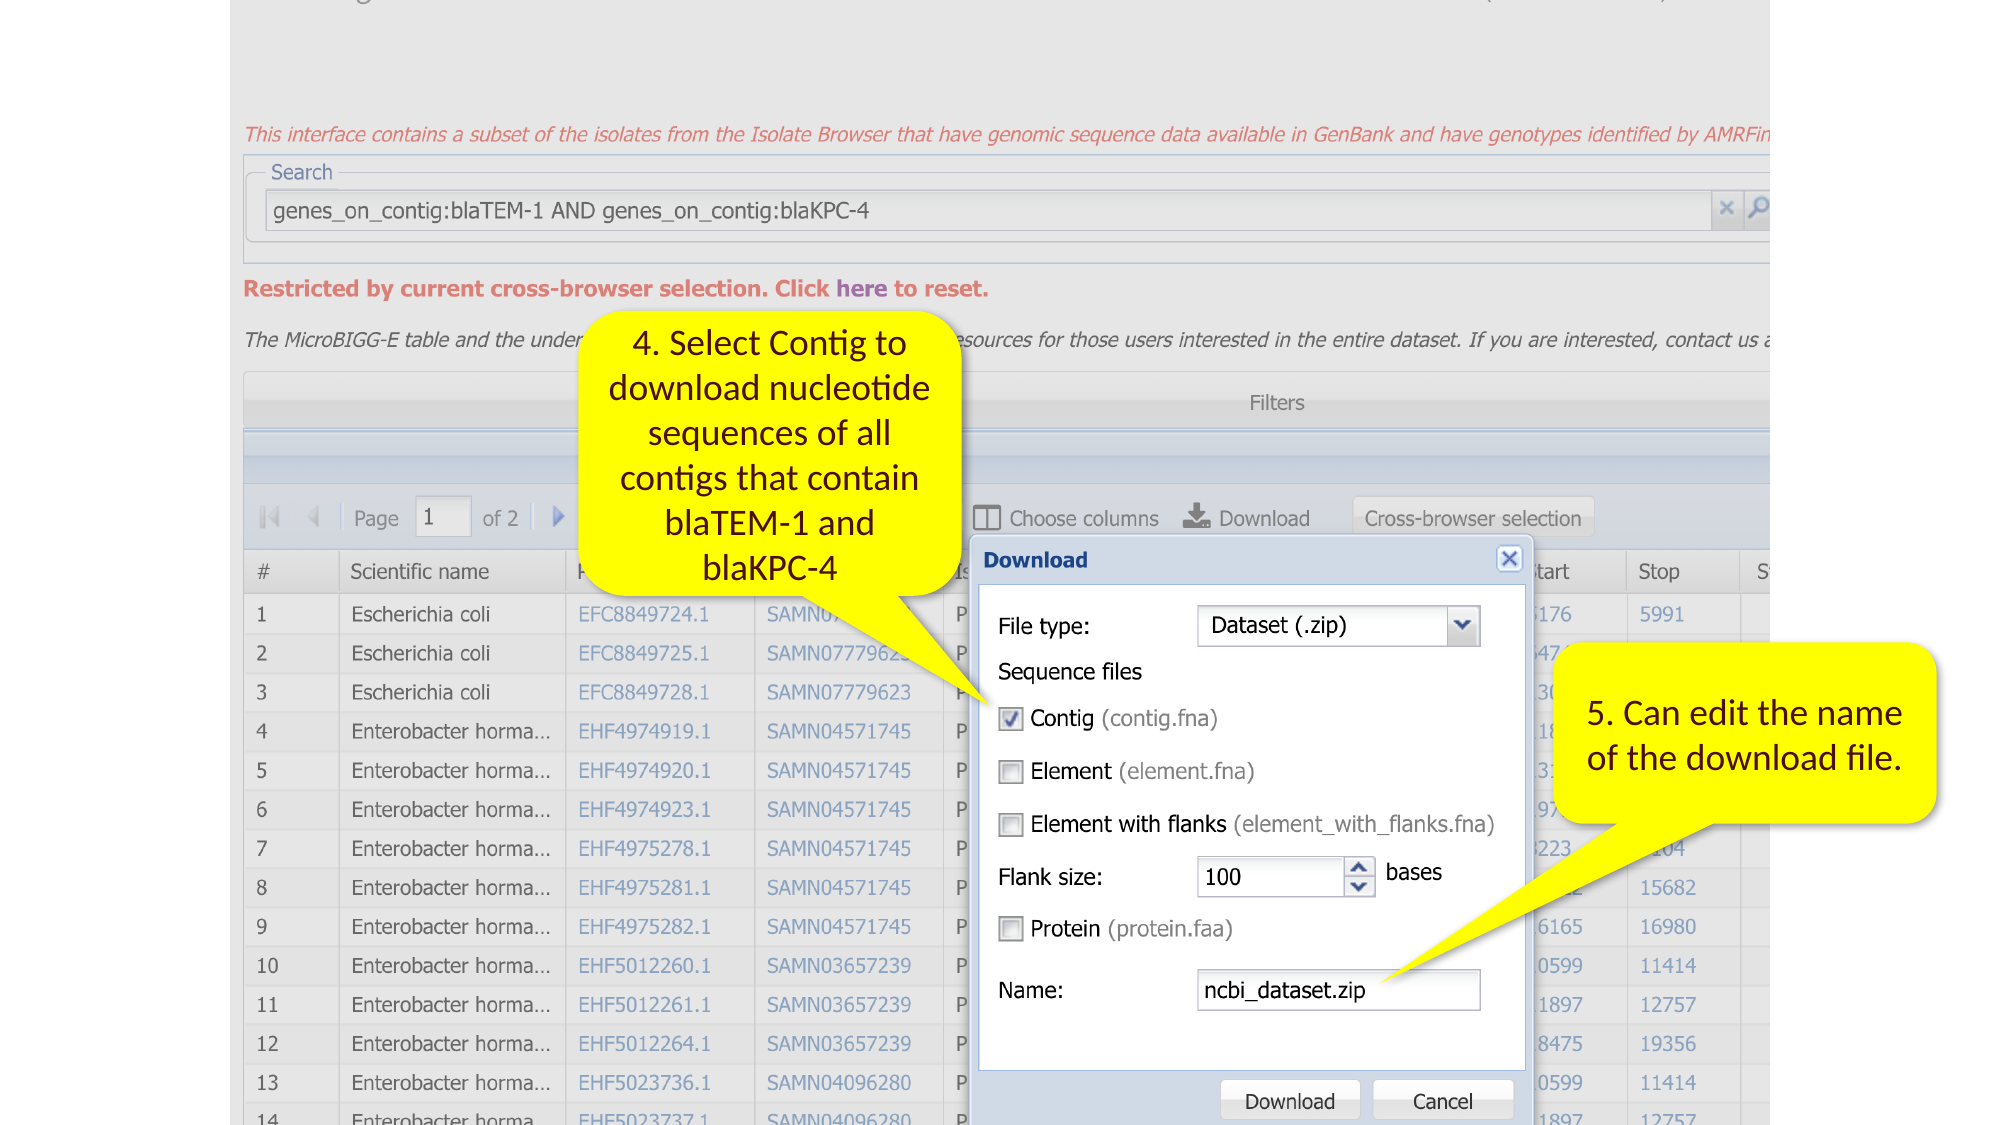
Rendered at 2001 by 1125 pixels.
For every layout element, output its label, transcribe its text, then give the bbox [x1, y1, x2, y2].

text_box 5. Can edit the name of the download file. [1770, 641, 1938, 825]
picture [230, 0, 1770, 1125]
